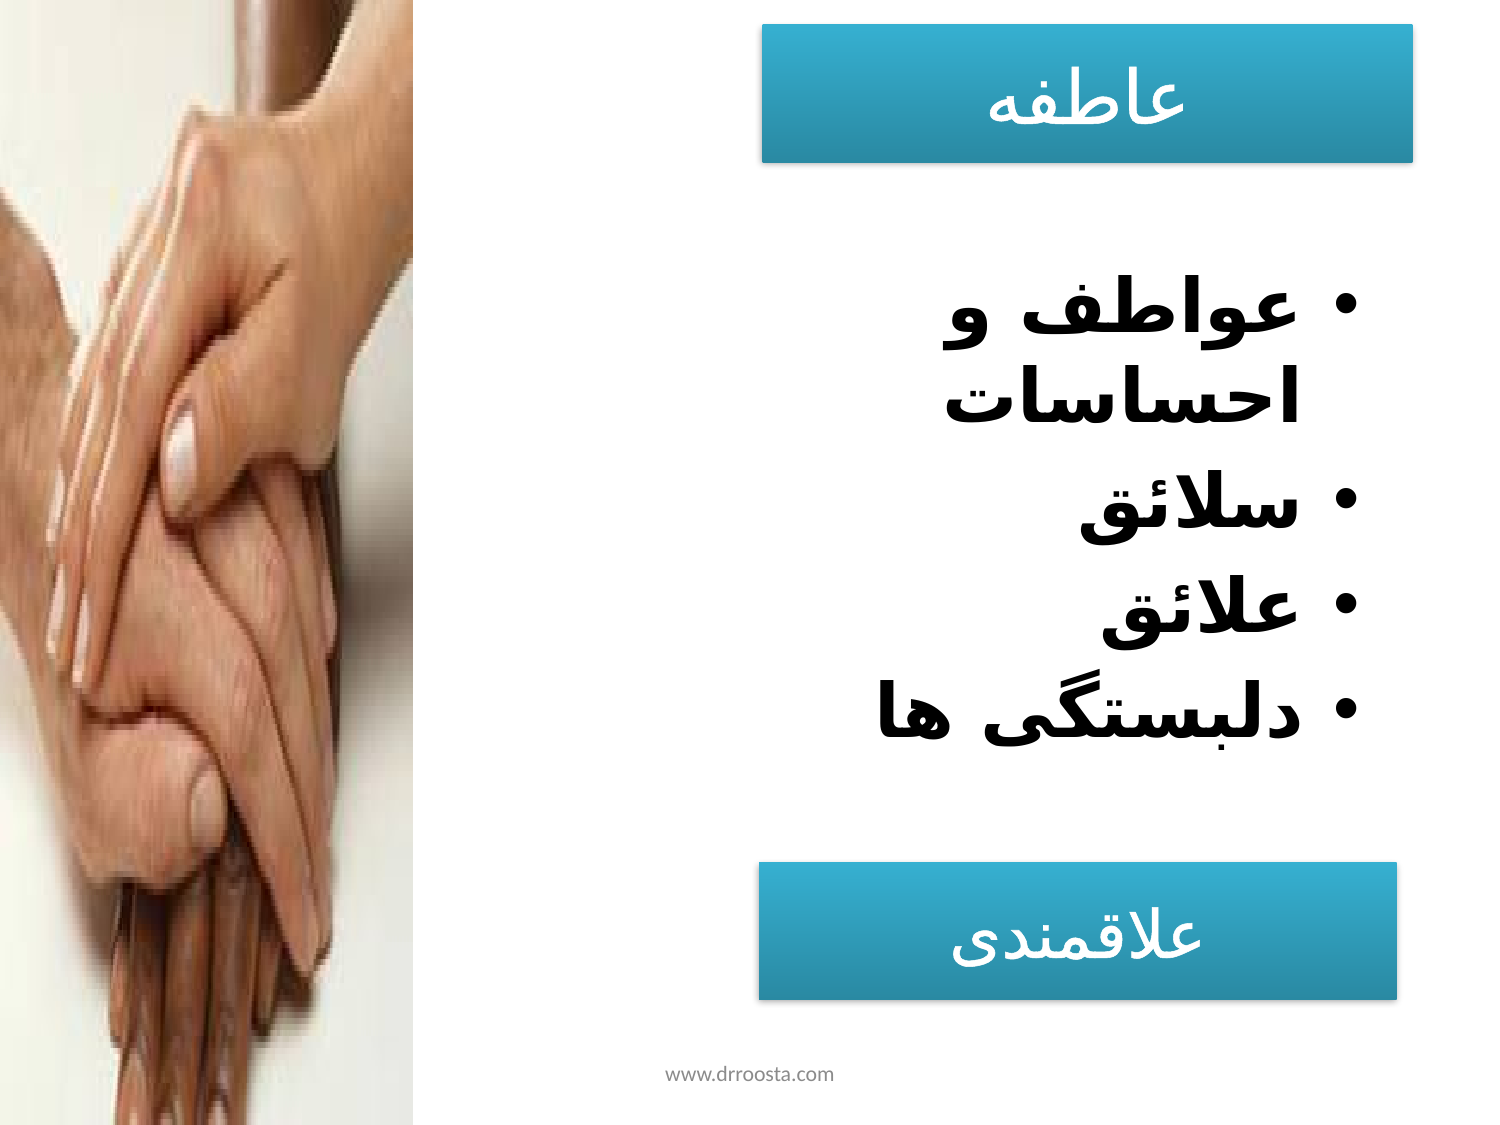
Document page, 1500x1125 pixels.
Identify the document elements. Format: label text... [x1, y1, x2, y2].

footer www.drroosta.com [512, 1042, 988, 1103]
picture [0, 0, 413, 1125]
list عواطف و احساسات سلائق علائق دلبستگی ها [750, 249, 1375, 813]
title عاطفه [762, 24, 1413, 163]
text_box علاقمندی [759, 862, 1397, 1000]
